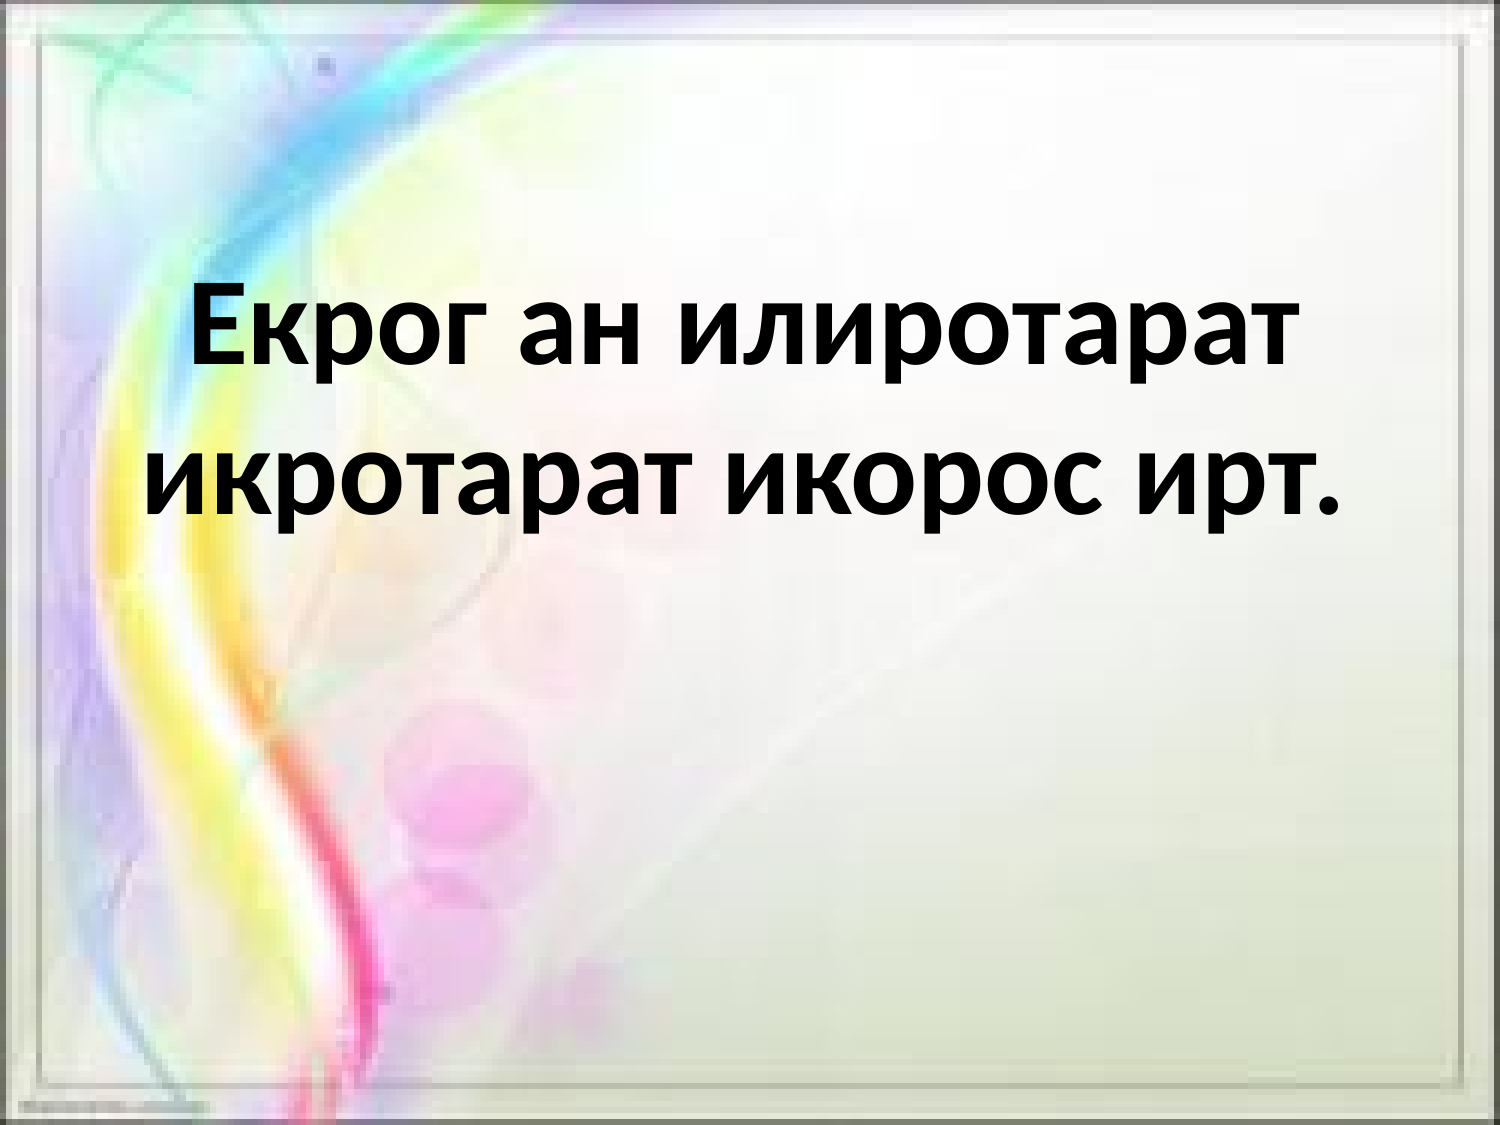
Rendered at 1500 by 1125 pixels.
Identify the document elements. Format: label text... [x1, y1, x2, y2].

picture [0, 0, 1500, 1125]
text_box Екрог ан илиротарат икротарат икорос ирт. [76, 231, 1412, 547]
